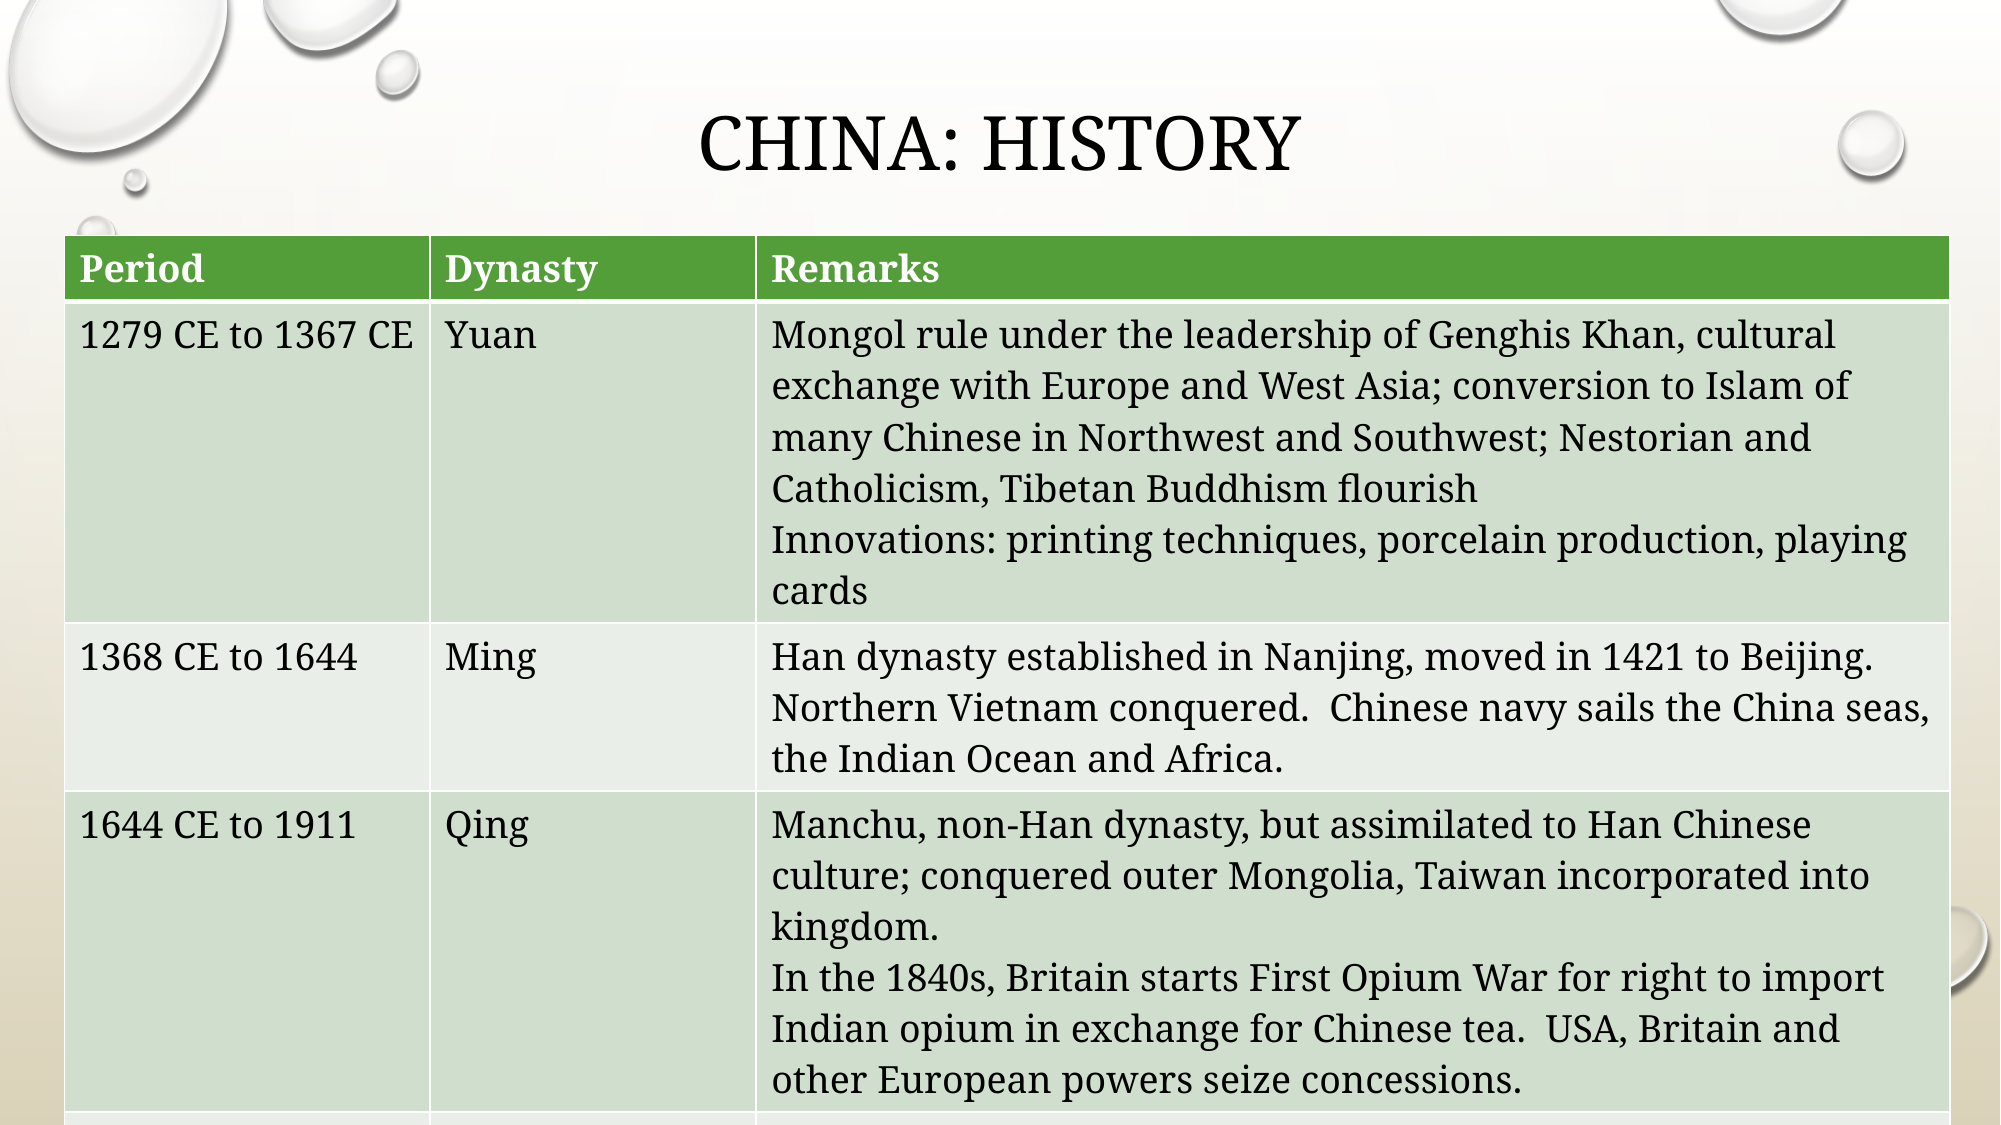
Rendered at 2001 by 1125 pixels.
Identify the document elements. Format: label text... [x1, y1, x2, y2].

table_header Remarks [757, 236, 1949, 299]
table_cell Yuan [431, 304, 755, 622]
table_cell Republic of China [431, 1113, 755, 1125]
table_cell Qing [431, 792, 755, 1111]
table_cell Manchu, non-Han dynasty, but assimilated to Han Chinese culture; conquered outer Mongolia, Taiwan incorporated into kingdom. In the 1840s, Britain starts First Opium War for right to import Indian opium in exchange for Chinese tea. USA, Britain and other European powers seize concessions. [757, 792, 1949, 1111]
table_cell 1279 CE to 1367 CE [65, 304, 429, 622]
title China: history [149, 57, 1850, 235]
table_cell Ming [431, 624, 755, 790]
table_header Period [65, 236, 429, 299]
table_header Dynasty [431, 236, 755, 299]
table_cell 1911 to 1949 [65, 1113, 429, 1125]
table_cell Han dynasty established in Nanjing, moved in 1421 to Beijing. Northern Vietnam conquered. Chinese navy sails the China seas, the Indian Ocean and Africa. [757, 624, 1949, 790]
picture [0, 0, 2000, 1125]
table_cell 1644 CE to 1911 [65, 792, 429, 1111]
table_cell Mongol rule under the leadership of Genghis Khan, cultural exchange with Europe and West Asia; conversion to Islam of many Chinese in Northwest and Southwest; Nestorian and Catholicism, Tibetan Buddhism flourish Innovations: printing techniques, porcelain production, playing cards [757, 304, 1949, 622]
table_cell 1368 CE to 1644 [65, 624, 429, 790]
table_cell Dr. Sun- Yatsen, first President [757, 1113, 1949, 1125]
